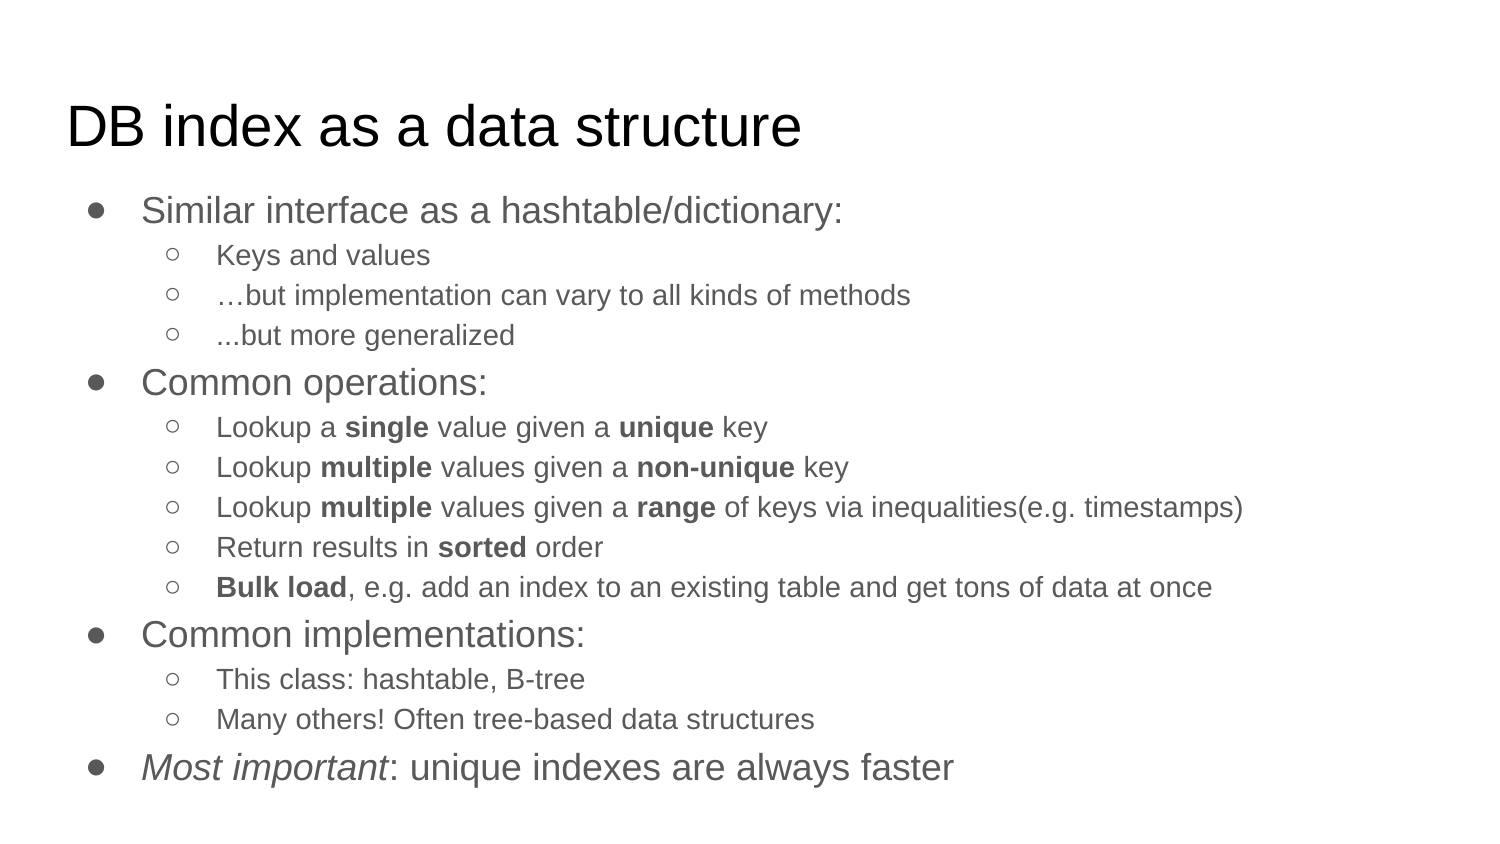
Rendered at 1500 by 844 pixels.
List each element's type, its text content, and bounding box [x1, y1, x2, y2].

list Similar interface as a hashtable/dictionary: Keys and values …but implementation can vary to all kinds of methods ...but more generalized Common operations: Lookup a single value given a unique key Lookup multiple values given a non-unique key Lookup multiple values given a range of keys via inequalities(e.g. timestamps) Return results in sorted order Bulk load, e.g. add an index to an existing table and get tons of data at once Common implementations: This class: hashtable, B-tree Many others! Often tree-based data structures Most important: unique indexes are always faster [51, 164, 1449, 725]
title DB index as a data structure [51, 72, 1449, 164]
